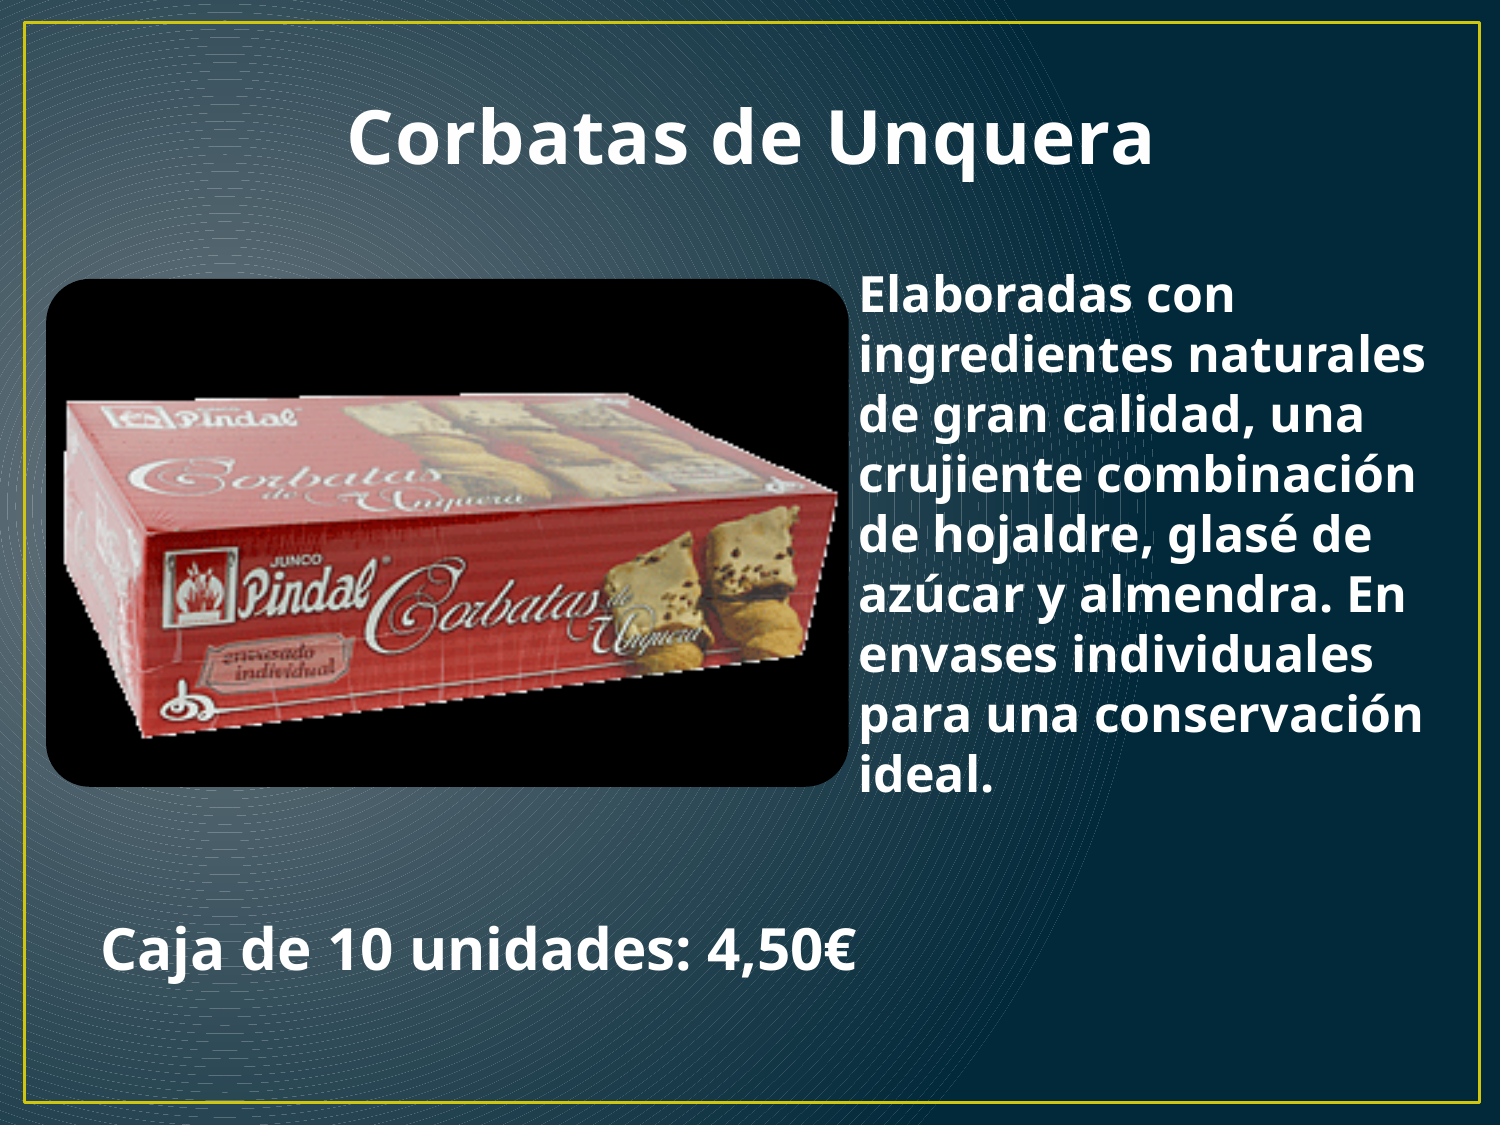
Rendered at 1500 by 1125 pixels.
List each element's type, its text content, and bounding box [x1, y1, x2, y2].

text_box Elaboradas con ingredientes naturales de gran calidad, una crujiente combinación de hojaldre, glasé de azúcar y almendra. En envases individuales para una conservación ideal. [843, 255, 1459, 811]
picture [45, 278, 849, 787]
title Corbatas de Unquera [76, 0, 1427, 188]
text_box Caja de 10 unidades: 4,50€ [85, 904, 887, 990]
